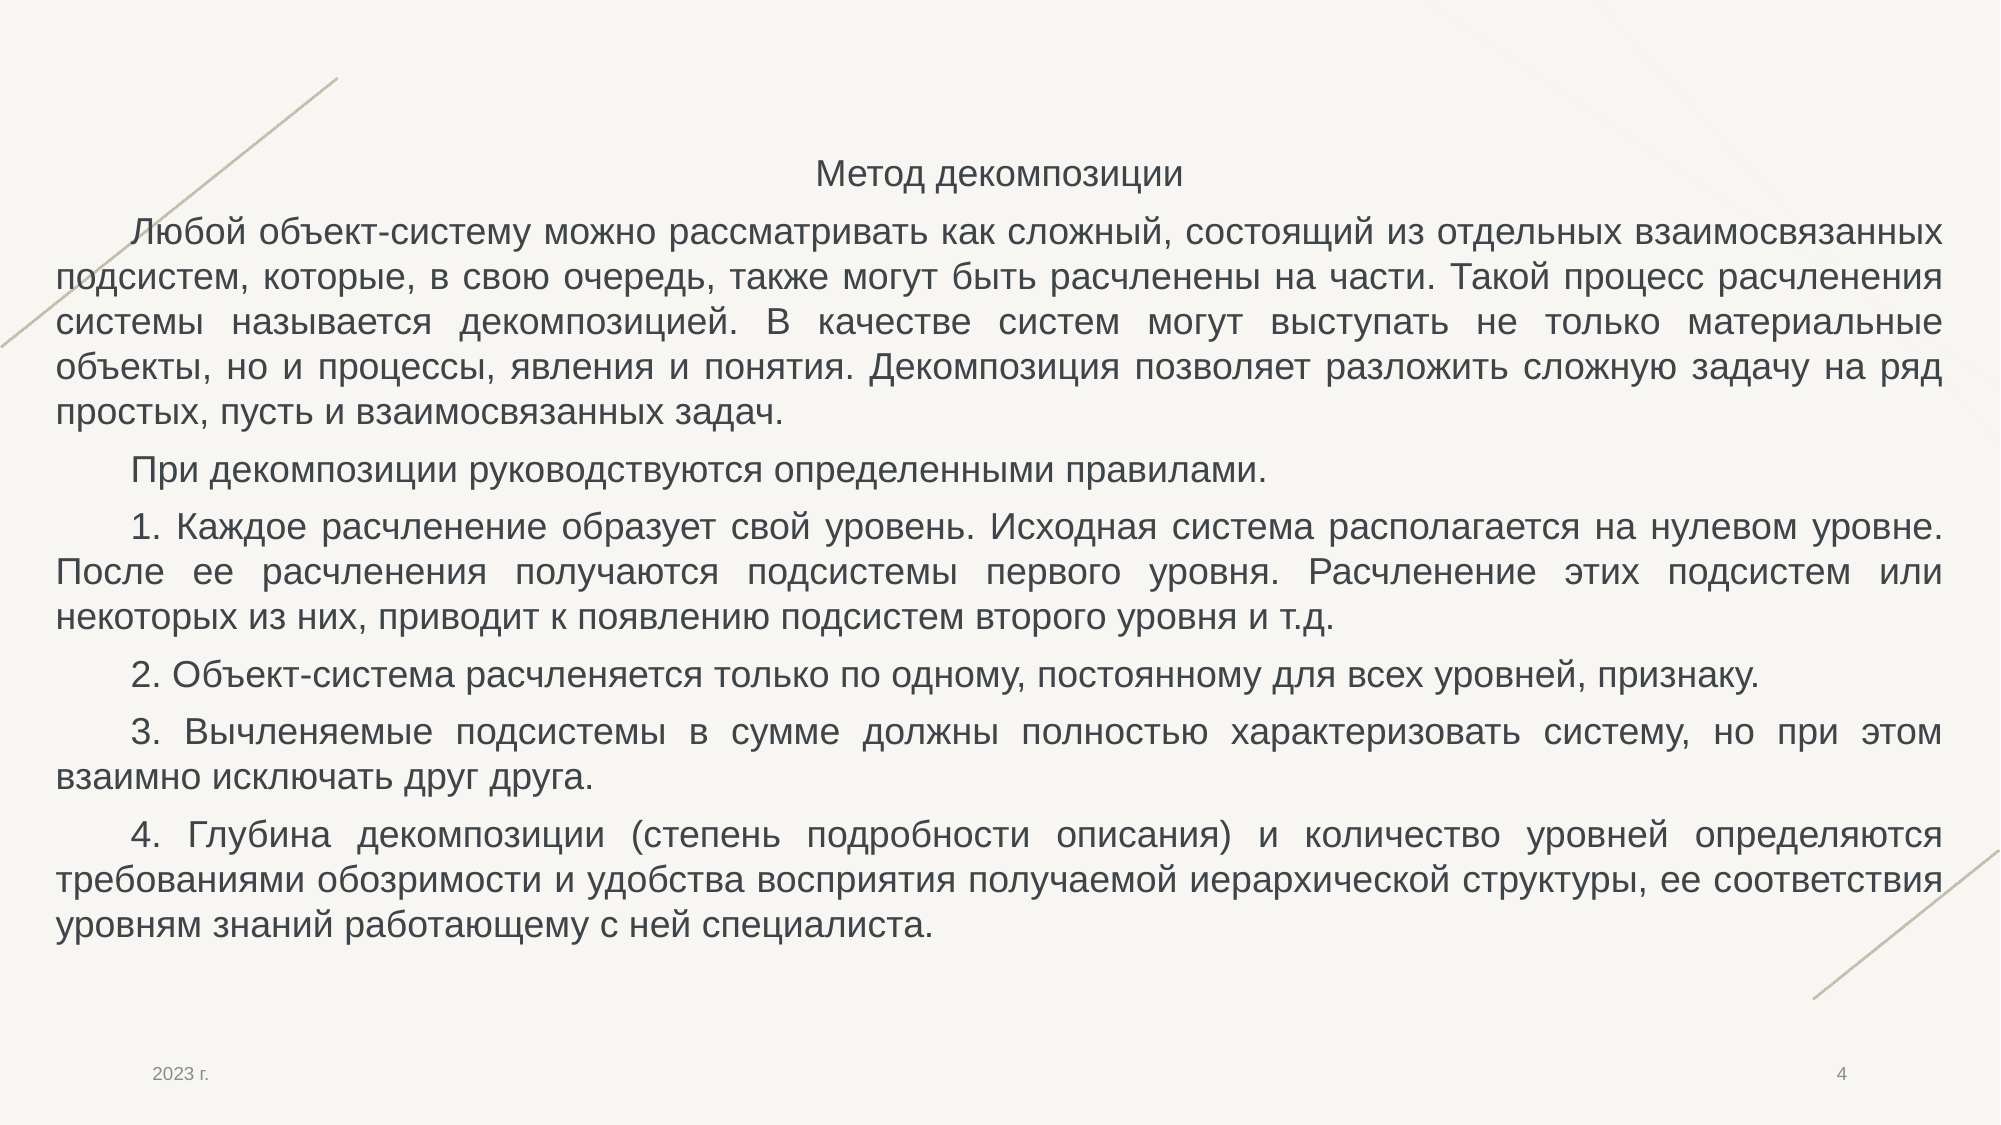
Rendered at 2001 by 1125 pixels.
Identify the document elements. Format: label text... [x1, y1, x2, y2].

slide_number 2023 г. [137, 1042, 588, 1103]
picture [1812, 849, 2000, 1000]
picture [0, 77, 338, 348]
list Метод декомпозиции Любой объект-систему можно рассматривать как сложный, состоящий из отдельных взаимосвязанных подсистем, которые, в свою очередь, также могут быть расчленены на части. Такой процесс расчленения системы называется декомпозицией. В качестве систем могут выступать не только материальные объекты, но и процессы, явления и понятия. Декомпозиция позволяет разложить сложную задачу на ряд простых, пусть и взаимосвязанных задач. При декомпозиции руководствуются определенными правилами. 1. Каждое расчленение образует свой уровень. Исходная система располагается на нулевом уровне. После ее расчленения получаются подсистемы первого уровня. Расчленение этих подсистем или некоторых из них, приводит к появлению подсистем второго уровня и т.д. 2. Объект-система расчленяется только по одному, постоянному для всех уровней, признаку. 3. Вычленяемые подсистемы в сумме должны полностью характеризовать систему, но при этом взаимно исключать друг друга. 4. Глубина декомпозиции (степень подробности описания) и количество уровней определяются требованиями обозримости и удобства восприятия получаемой иерархической структуры, ее соответствия уровням знаний работающему с ней специалиста. [40, 141, 1960, 500]
slide_number 4 [1412, 1042, 1863, 1103]
